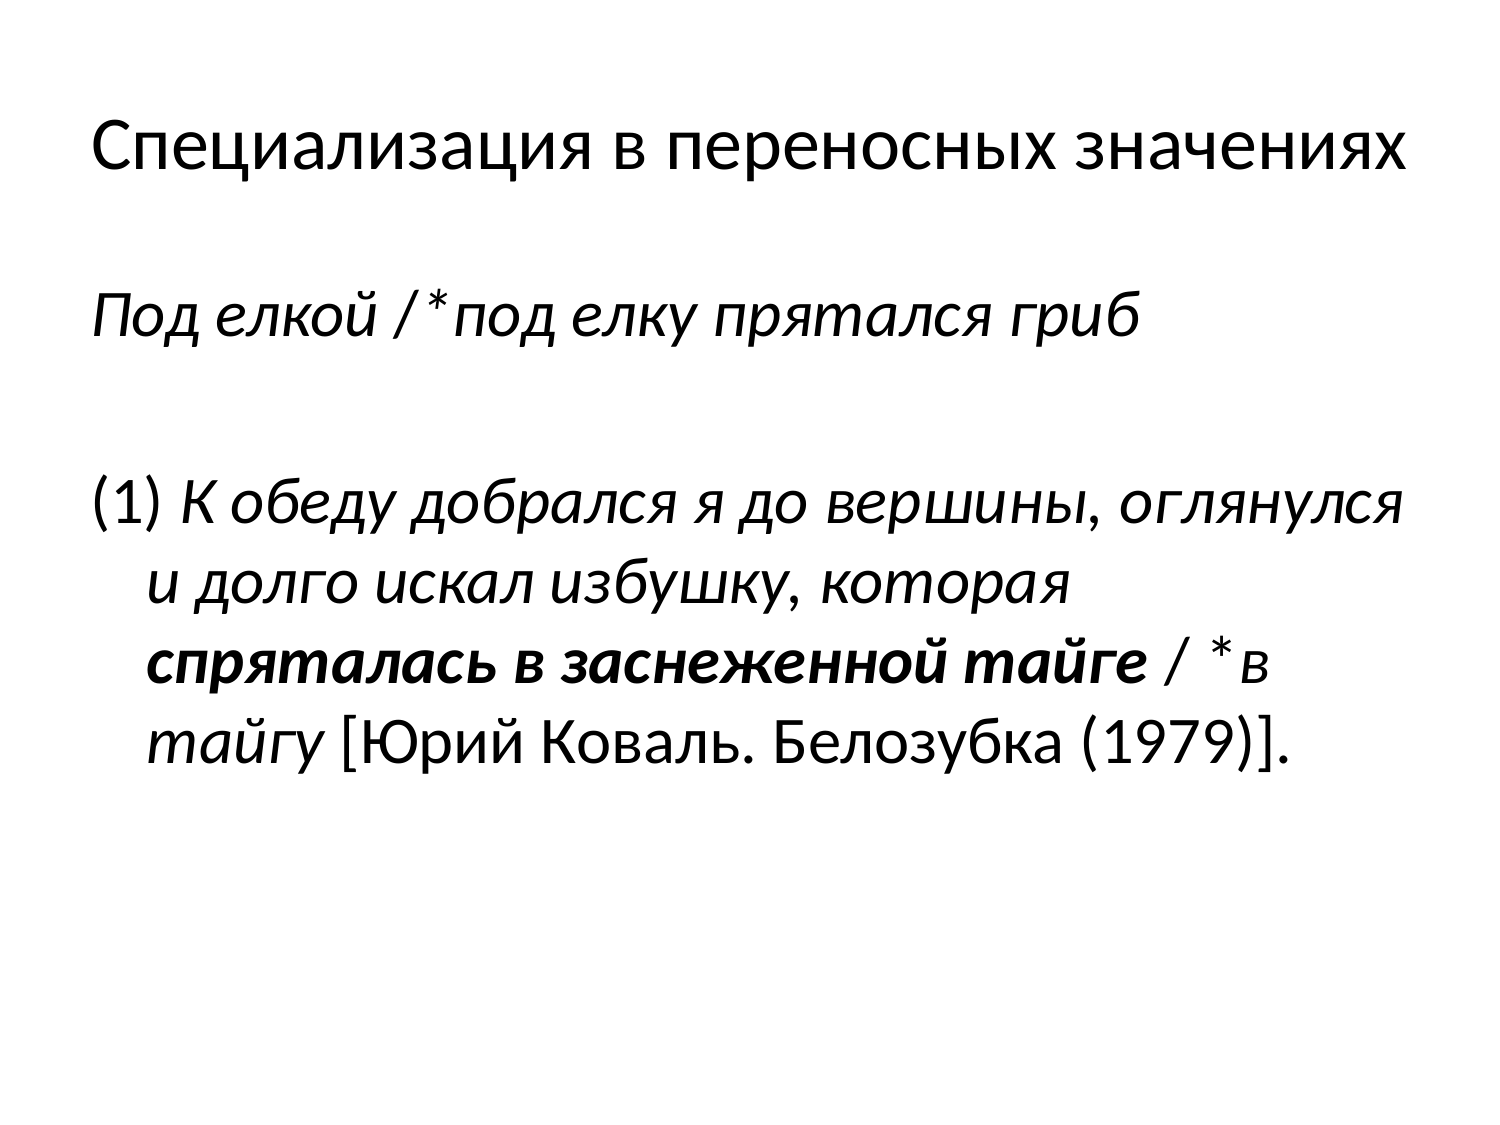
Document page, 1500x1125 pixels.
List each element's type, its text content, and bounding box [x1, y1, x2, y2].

list Под елкой /*под елку прятался гриб (1) К обеду добрался я до вершины, оглянулся и долго искал избушку, которая спряталась в заснеженной тайге / *в тайгу [Юрий Коваль. Белозубка (1979)]. [75, 262, 1425, 1005]
title Специализация в переносных значениях [75, 45, 1425, 233]
